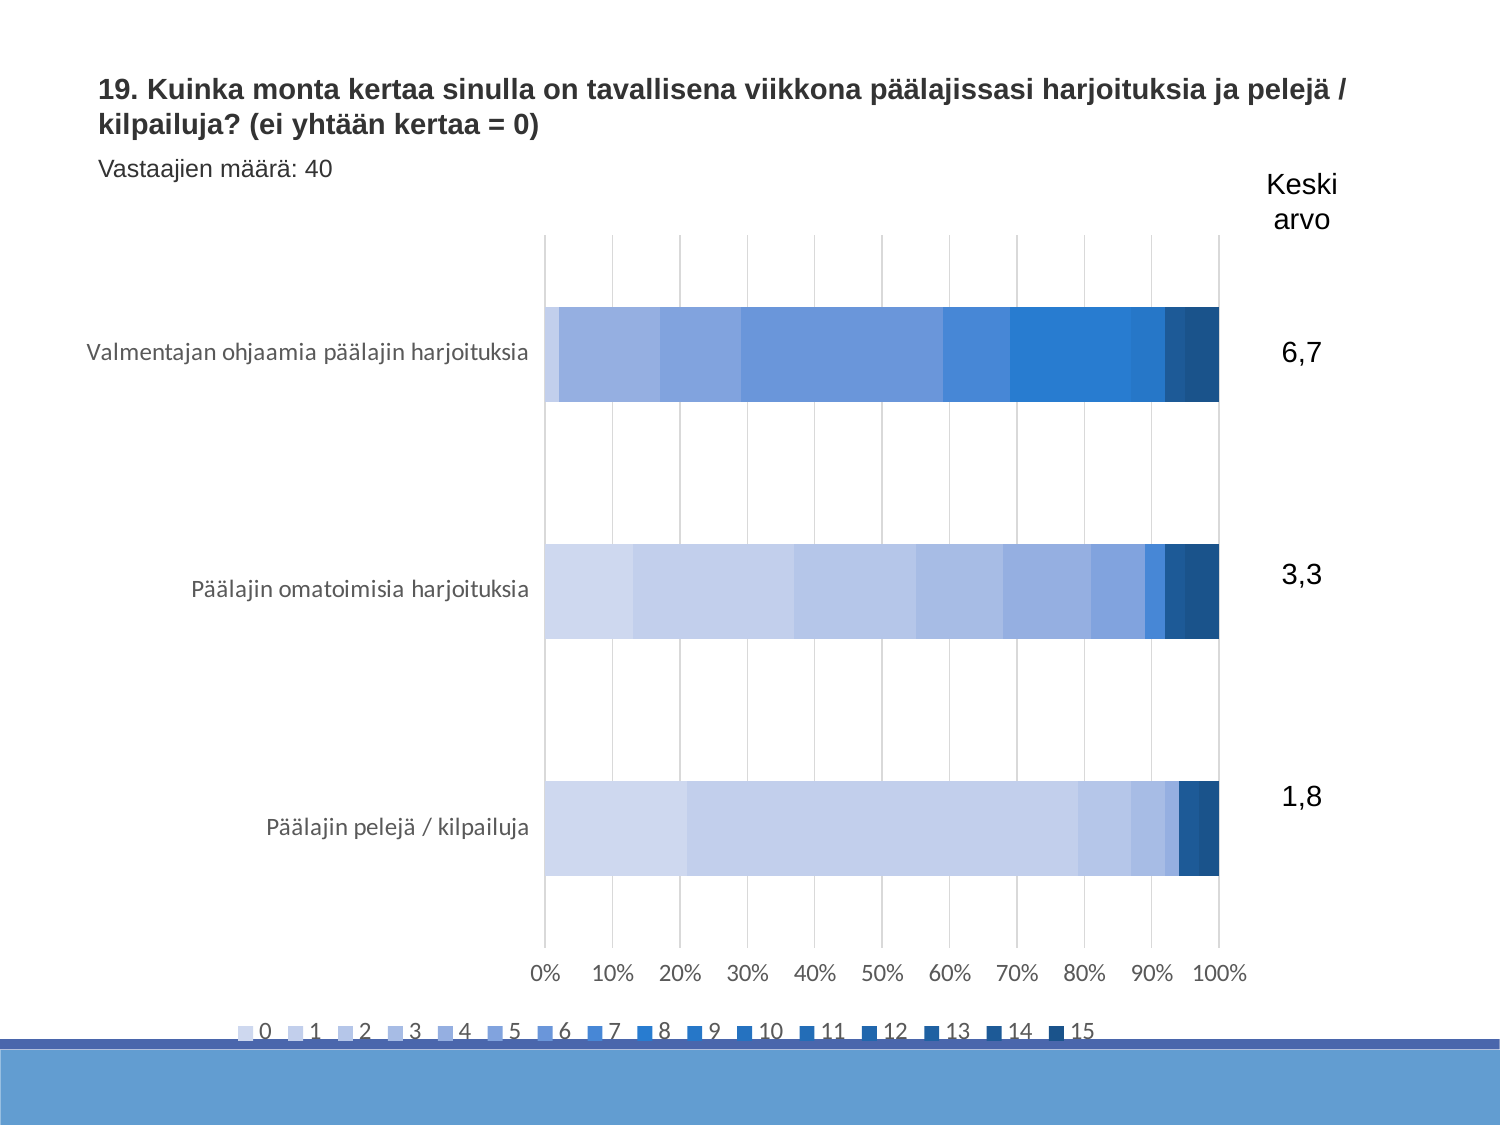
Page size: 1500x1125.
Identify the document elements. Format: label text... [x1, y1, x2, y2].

text_box 1,8 [1280, 683, 1355, 907]
text_box Keskiarvo [1249, 180, 1355, 220]
text_box 19. Kuinka monta kertaa sinulla on tavallisena viikkona päälajissasi harjoituksia ja pelejä / kilpailuja? (ei yhtään kertaa = 0) [82, 61, 1421, 149]
text_box 6,7 [1280, 238, 1355, 461]
chart [61, 218, 1272, 1053]
text_box Vastaajien määrä: 40 [82, 147, 1418, 189]
text_box 3,3 [1280, 461, 1355, 683]
